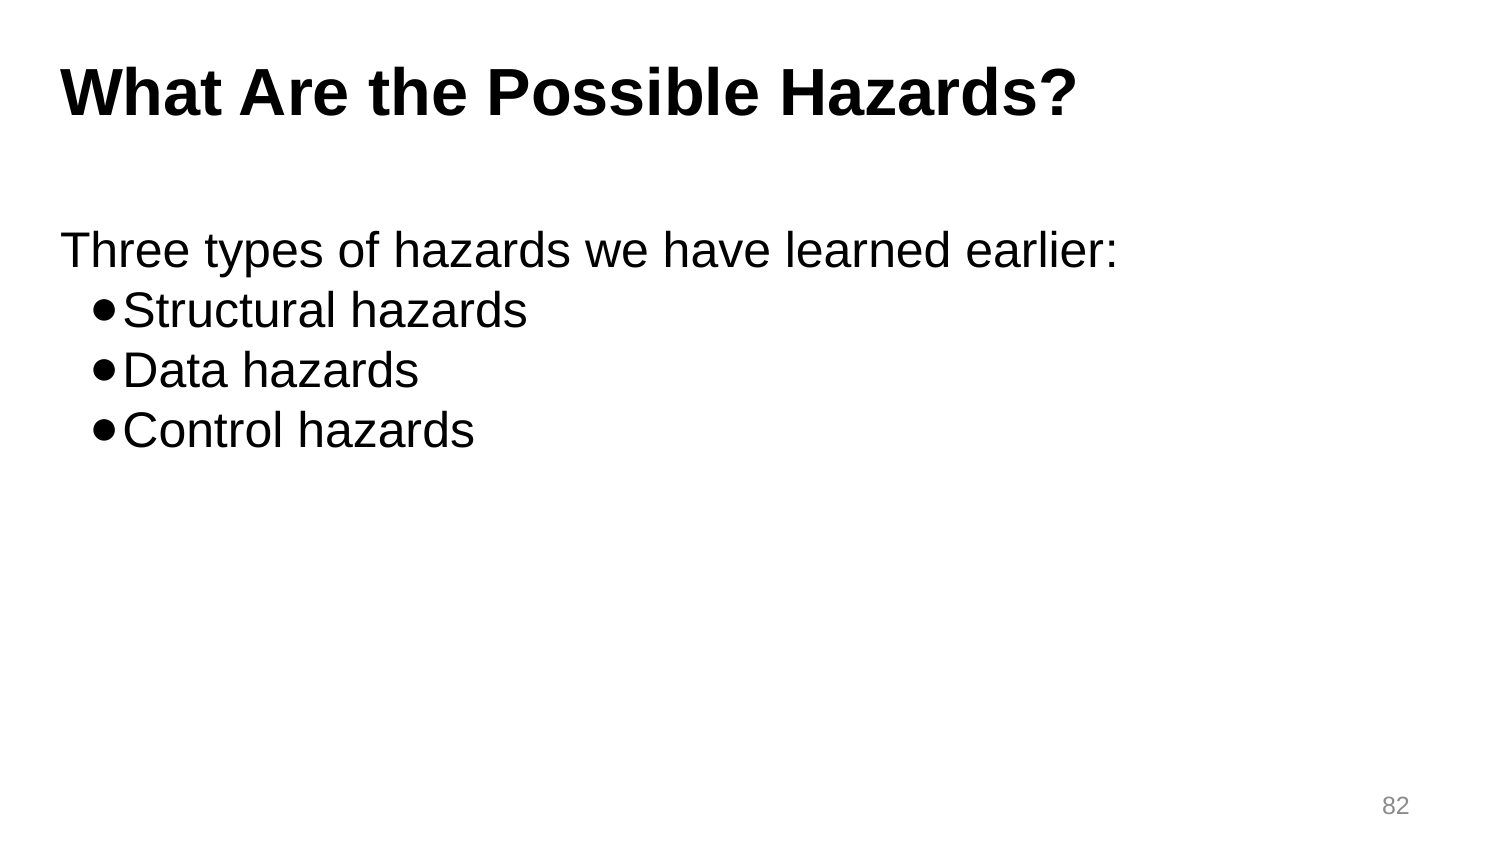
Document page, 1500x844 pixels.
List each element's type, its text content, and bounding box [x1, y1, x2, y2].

list Three types of hazards we have learned earlier: Structural hazards Data hazards Control hazards [45, 202, 1455, 810]
title What Are the Possible Hazards? [45, 33, 1455, 135]
slide_number 82 [1074, 782, 1425, 828]
